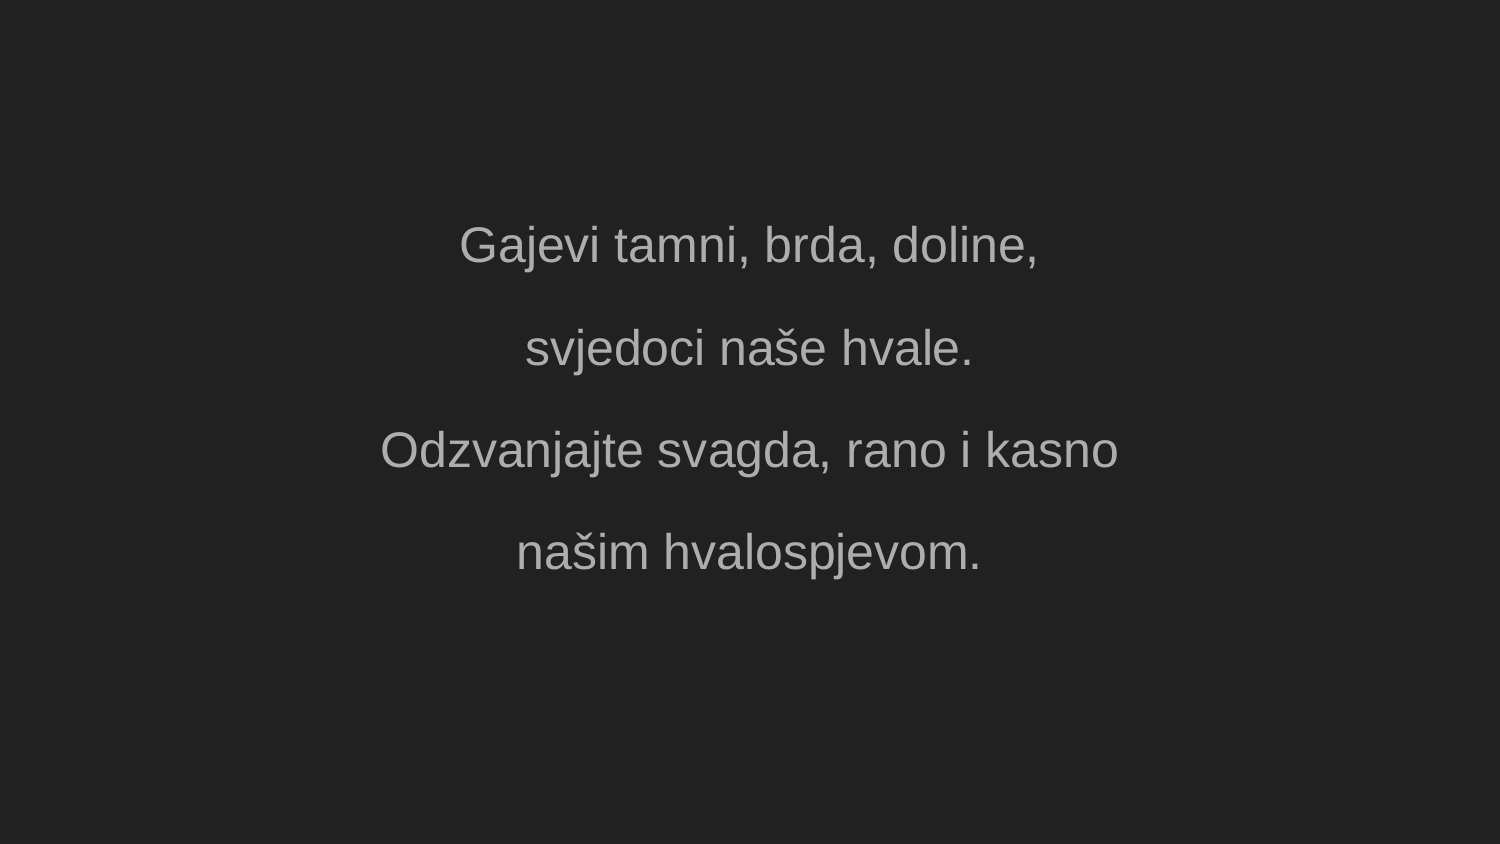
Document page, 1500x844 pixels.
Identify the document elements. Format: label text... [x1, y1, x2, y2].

list Gajevi tamni, brda, doline, svjedoci naše hvale. Odzvanjajte svagda, rano i kasno našim hvalospjevom. [51, 95, 1449, 750]
